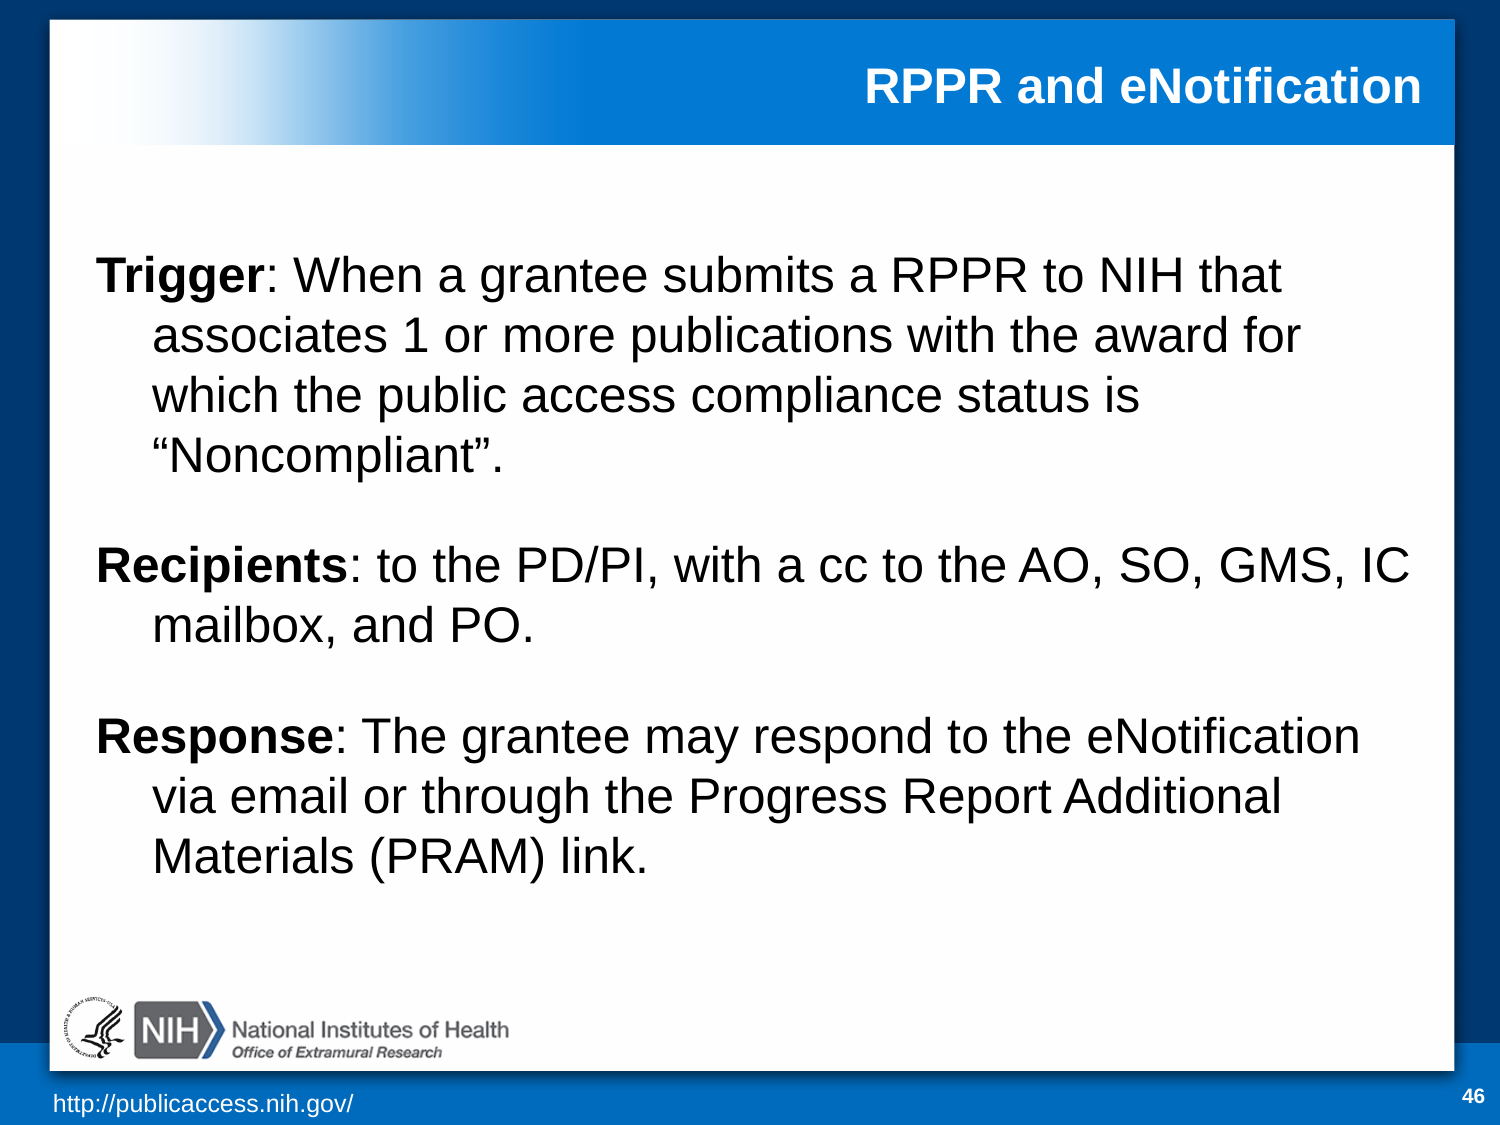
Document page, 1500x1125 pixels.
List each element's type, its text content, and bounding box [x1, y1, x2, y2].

title RPPR and eNotification [187, 37, 1438, 130]
list Trigger: When a grantee submits a RPPR to NIH that associates 1 or more publications with the award for which the public access compliance status is “Noncompliant”. Recipients: to the PD/PI, with a cc to the AO, SO, GMS, IC mailbox, and PO. Response: The grantee may respond to the eNotification via email or through the Progress Report Additional Materials (PRAM) link. [80, 234, 1431, 1023]
slide_number 46 [1274, 1074, 1500, 1101]
picture [0, 0, 1500, 1125]
